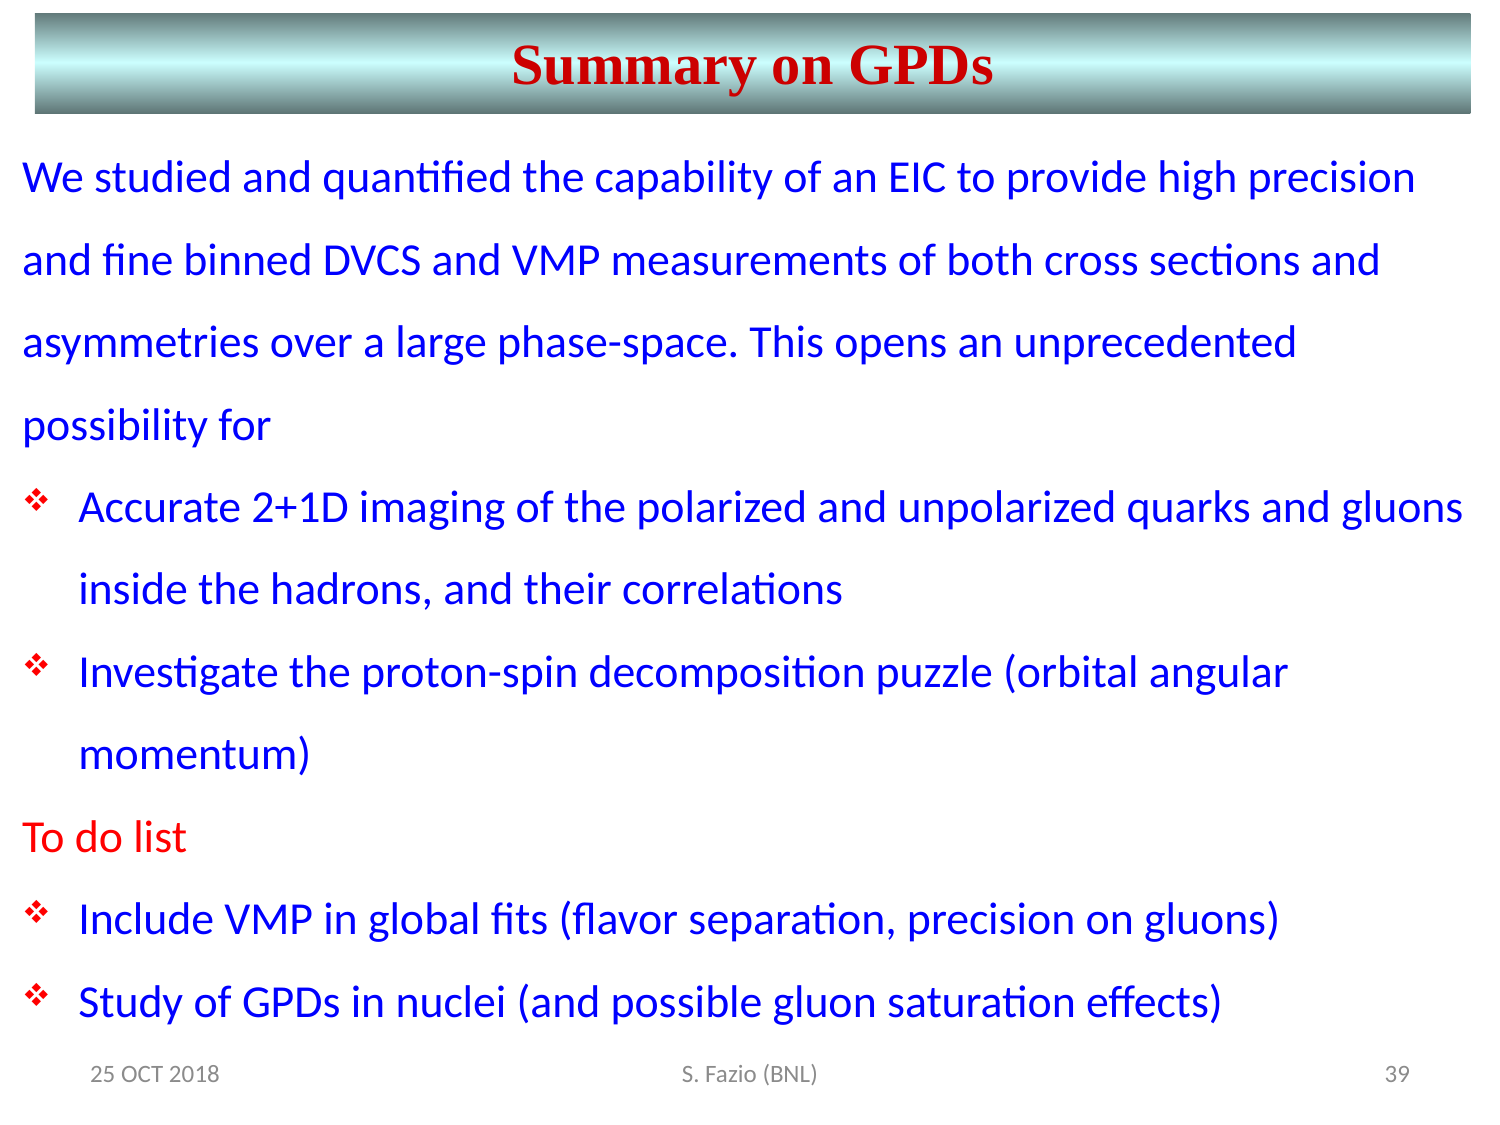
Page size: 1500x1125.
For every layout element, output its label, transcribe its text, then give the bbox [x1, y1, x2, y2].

footer S. Fazio (BNL) [512, 1042, 988, 1103]
slide_number 39 [1074, 1042, 1425, 1103]
text_box We studied and quantified the capability of an EIC to provide high precision and fine binned DVCS and VMP measurements of both cross sections and asymmetries over a large phase-space. This opens an unprecedented possibility for Accurate 2+1D imaging of the polarized and unpolarized quarks and gluons inside the hadrons, and their correlations Investigate the proton-spin decomposition puzzle (orbital angular momentum) To do list Include VMP in global fits (flavor separation, precision on gluons) Study of GPDs in nuclei (and possible gluon saturation effects) [6, 111, 1493, 1034]
text_box Summary on GPDs [34, 13, 1471, 111]
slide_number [75, 1042, 425, 1103]
